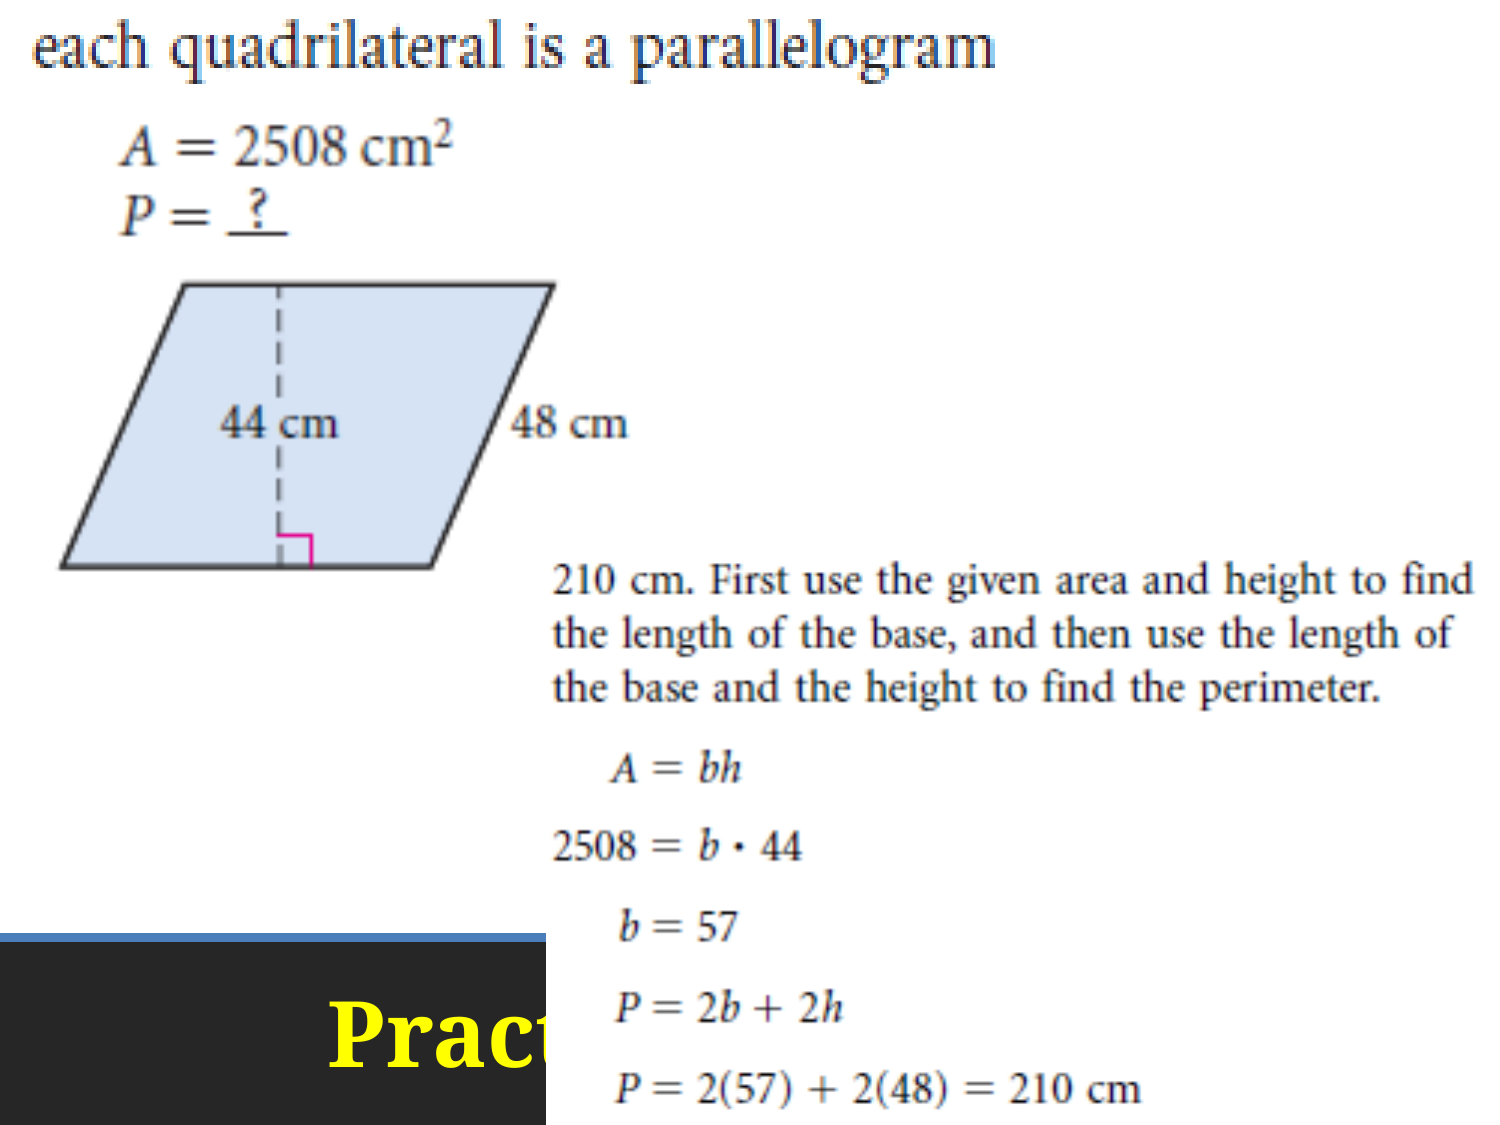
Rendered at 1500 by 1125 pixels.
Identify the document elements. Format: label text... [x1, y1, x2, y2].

title Practice Problems [75, 937, 540, 1125]
picture [24, 112, 1500, 1125]
picture [24, 0, 996, 102]
